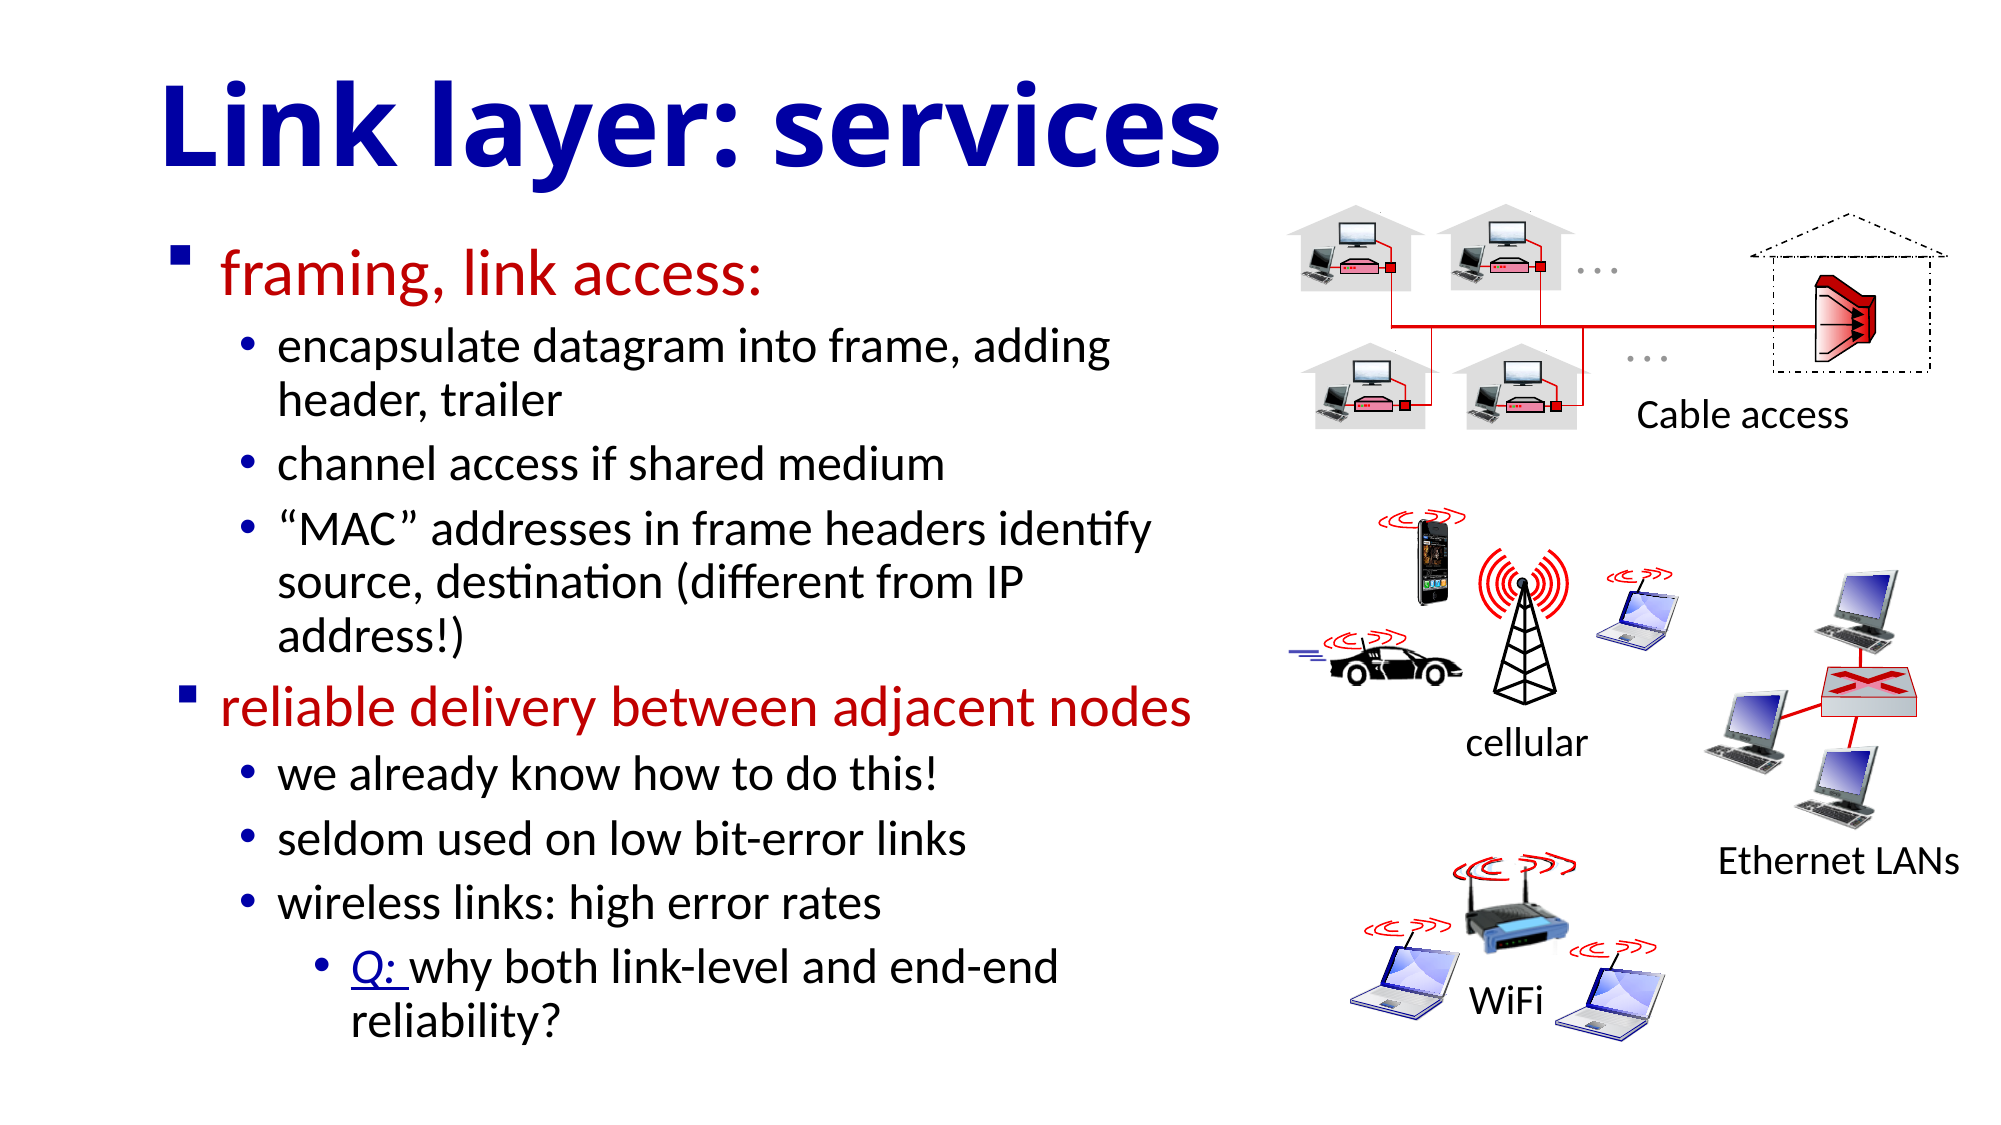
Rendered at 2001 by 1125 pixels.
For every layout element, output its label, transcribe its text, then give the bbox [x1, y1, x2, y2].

title Link layer: services [141, 56, 1867, 204]
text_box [1286, 203, 1977, 1044]
text_box framing, link access: encapsulate datagram into frame, adding header, trailer channel access if shared medium “MAC” addresses in frame headers identify source, destination (different from IP address!) reliable delivery between adjacent nodes we already know how to do this! seldom used on low bit-error links wireless links: high error rates Q: why both link-level and end-end reliability? [148, 233, 1220, 1080]
